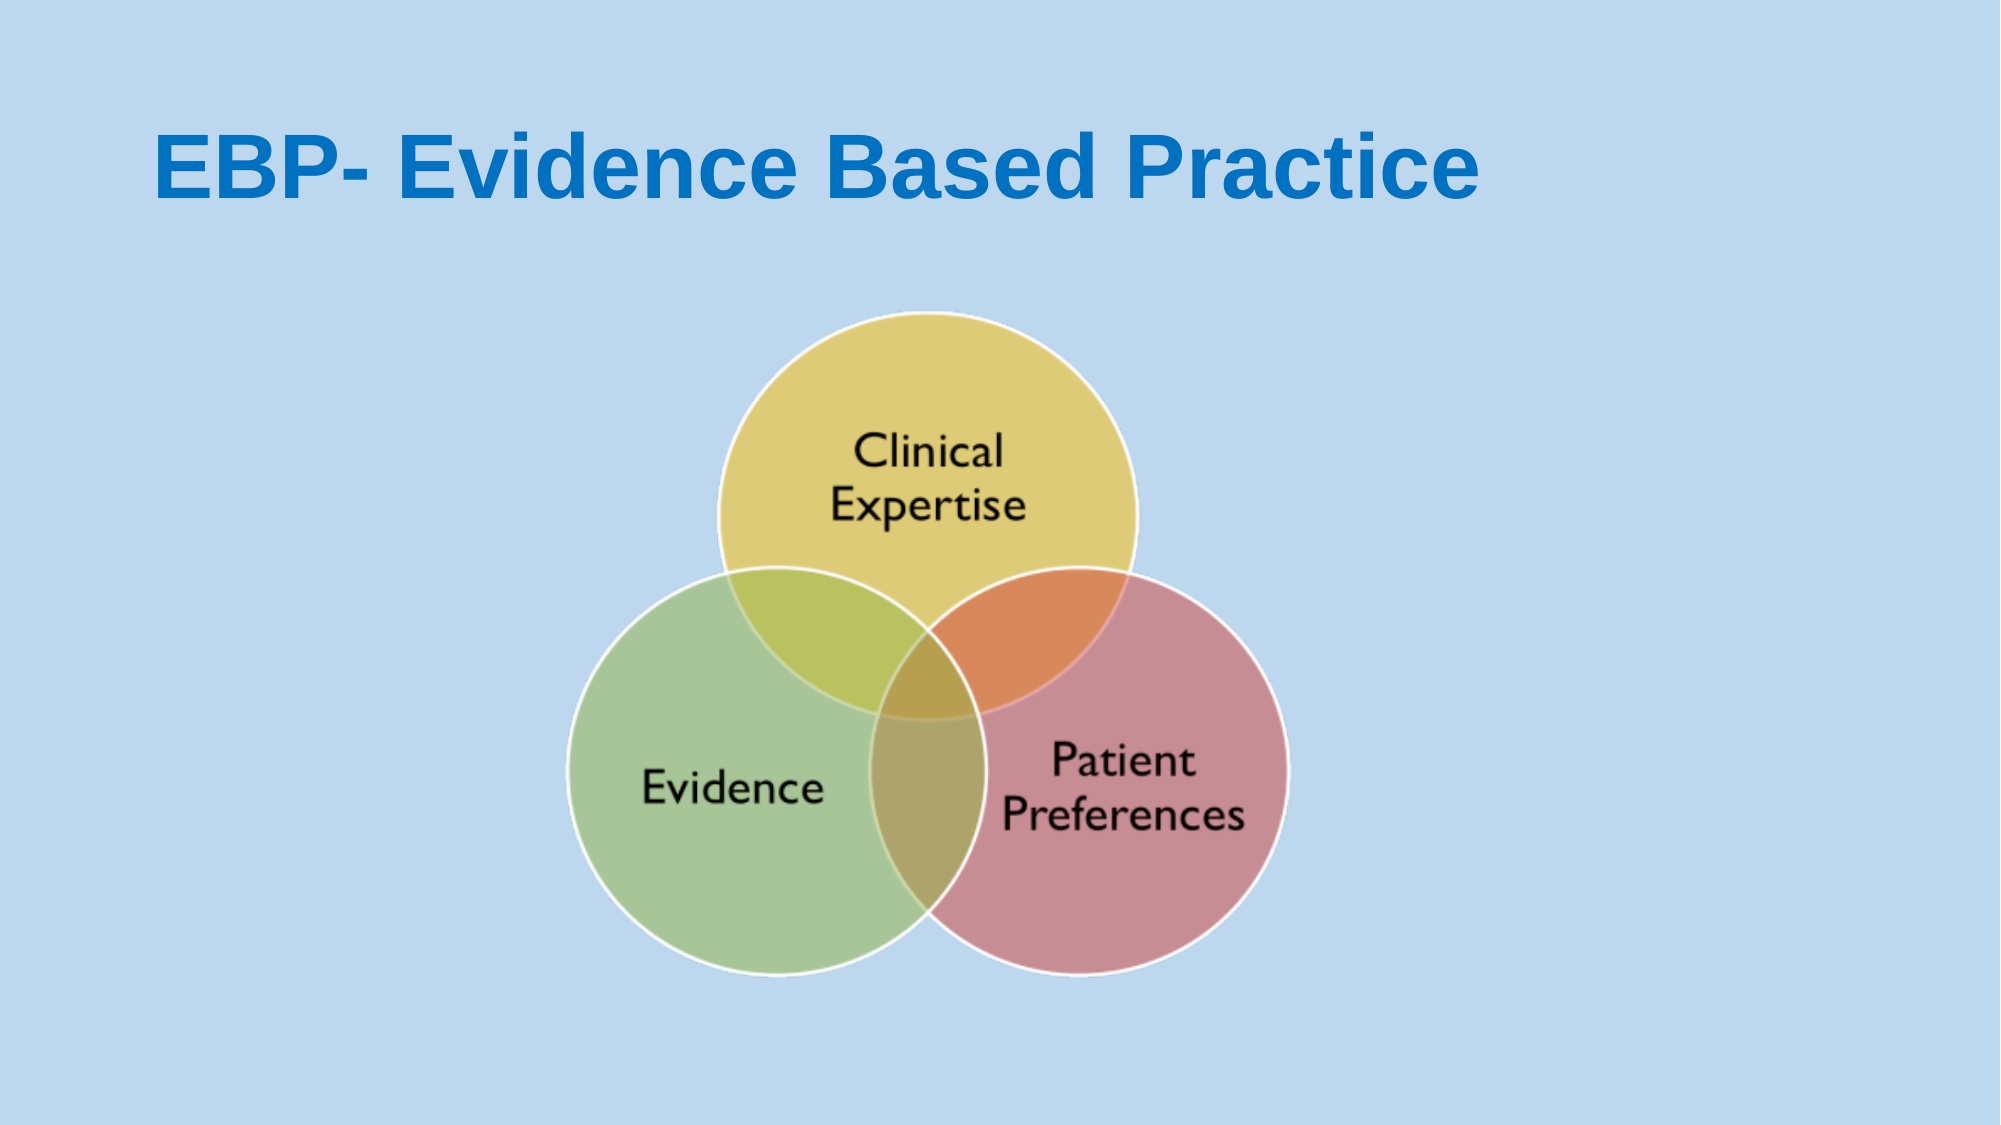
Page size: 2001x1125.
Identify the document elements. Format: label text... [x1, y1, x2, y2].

title EBP- Evidence Based Practice [137, 59, 1863, 278]
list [383, 304, 1474, 984]
